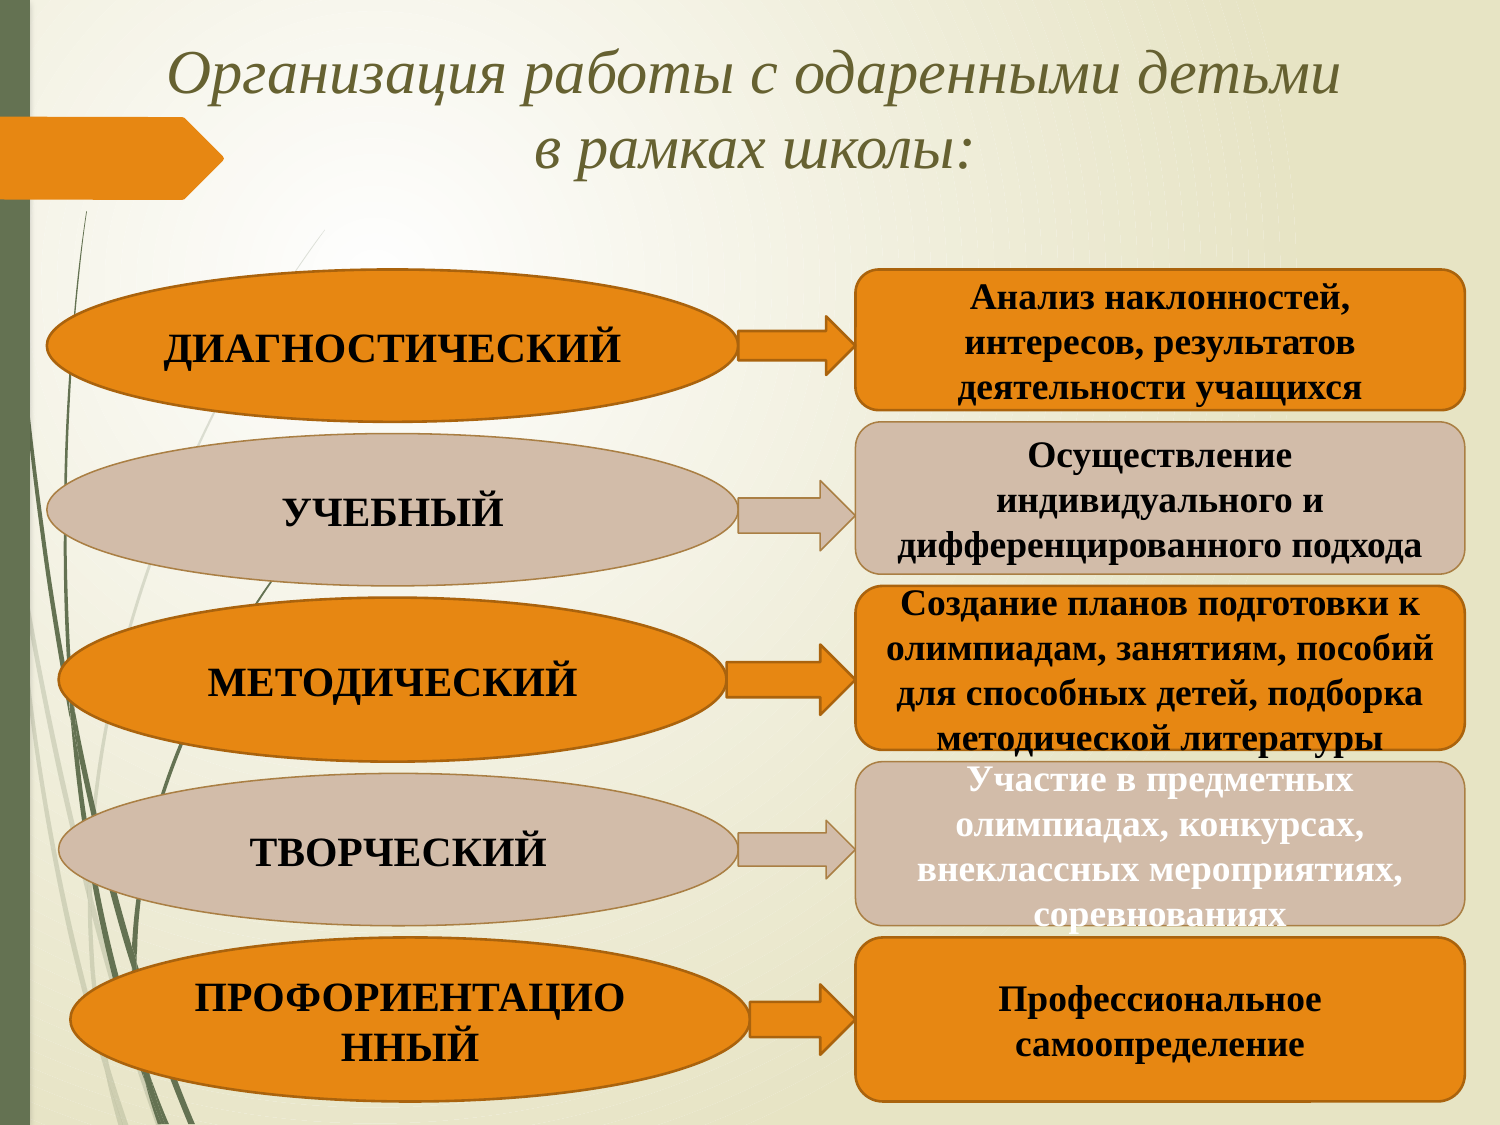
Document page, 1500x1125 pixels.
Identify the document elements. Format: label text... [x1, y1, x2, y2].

text_box [737, 479, 856, 552]
text_box [748, 983, 857, 1056]
text_box Профессиональное самоопределение [854, 936, 1467, 1103]
text_box [736, 315, 857, 377]
text_box ТВОРЧЕСКИЙ [57, 772, 737, 927]
text_box ДИАГНОСТИЧЕСКИЙ [45, 268, 736, 424]
text_box [737, 819, 856, 880]
text_box МЕТОДИЧЕСКИЙ [57, 596, 725, 763]
text_box Анализ наклонностей, интересов, результатов деятельности учащихся [854, 268, 1467, 412]
text_box ПРОФОРИЕНТАЦИОННЫЙ [69, 936, 748, 1103]
text_box УЧЕБНЫЙ [46, 432, 737, 587]
text_box Участие в предметных олимпиадах, конкурсах, внеклассных мероприятиях, соревнованиях [854, 760, 1466, 927]
text_box Осуществление индивидуального и дифференцированного подхода [854, 421, 1466, 575]
text_box [725, 643, 857, 717]
text_box Создание планов подготовки к олимпиадам, занятиям, пособий для способных детей, подборка методической литературы [854, 584, 1467, 752]
title Организация работы с одаренными детьми в рамках школы: [87, 23, 1424, 223]
